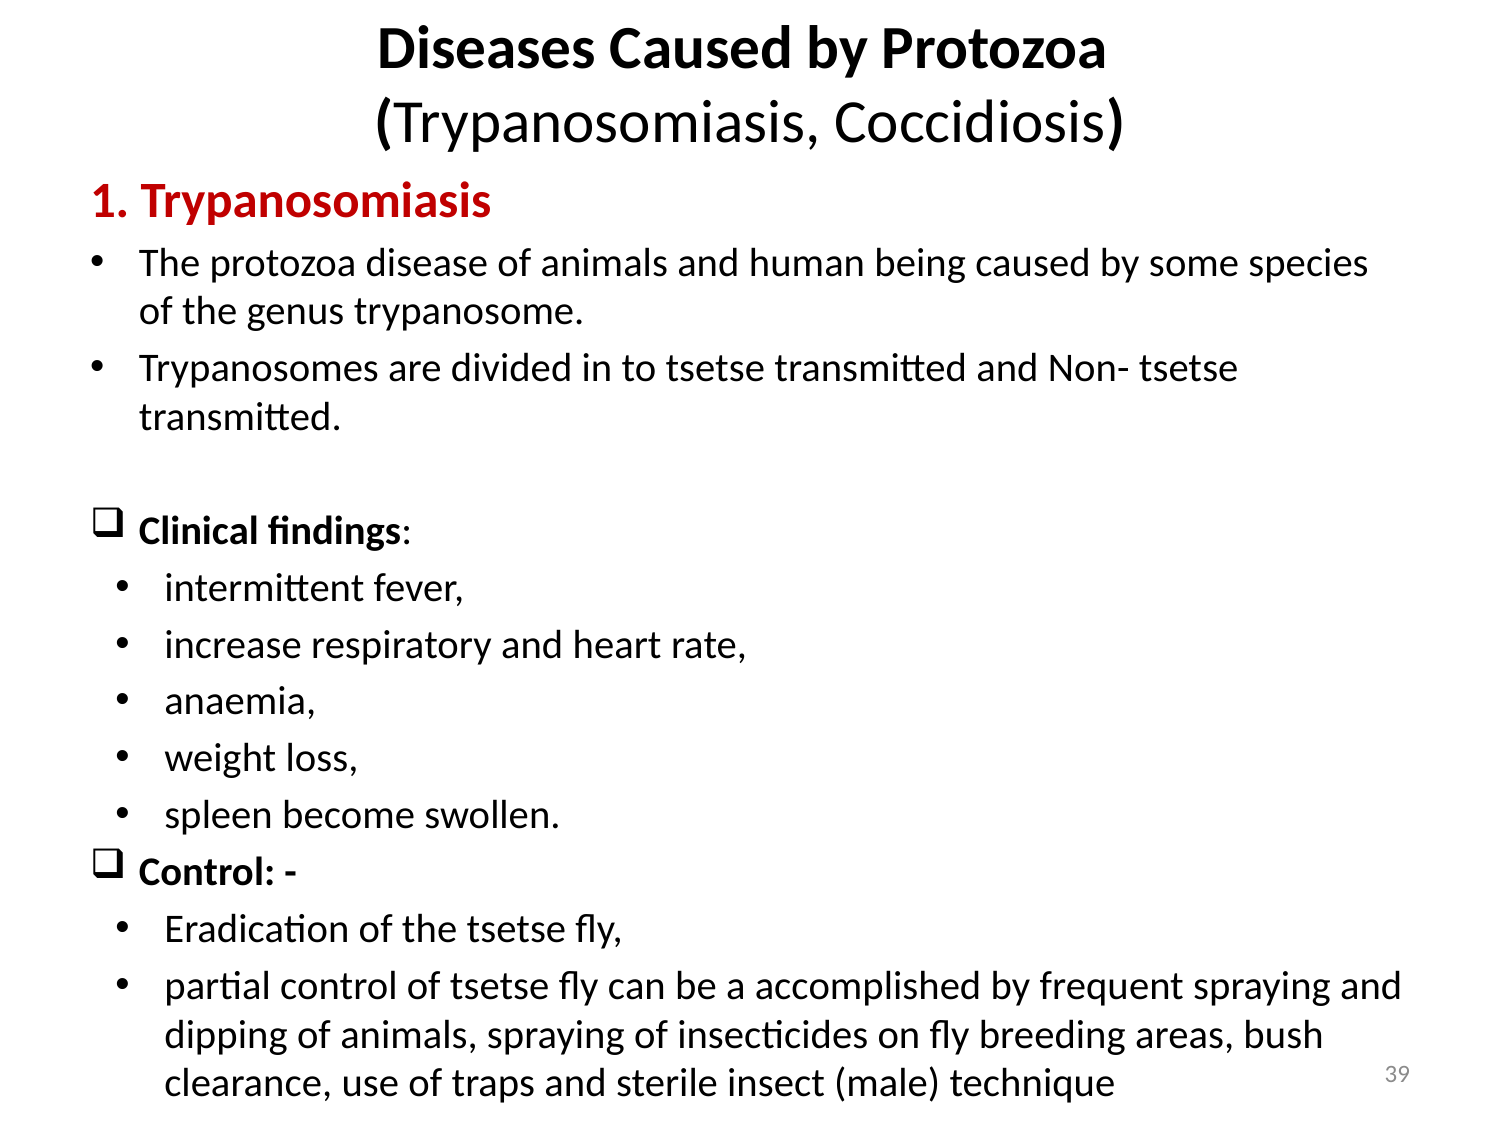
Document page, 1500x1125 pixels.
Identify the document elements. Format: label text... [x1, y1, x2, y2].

list 1. Trypanosomiasis The protozoa disease of animals and human being caused by some species of the genus trypanosome. Trypanosomes are divided in to tsetse transmitted and Non- tsetse transmitted. Clinical findings: intermittent fever, increase respiratory and heart rate, anaemia, weight loss, spleen become swollen. Control: - Eradication of the tsetse fly, partial control of tsetse fly can be a accomplished by frequent spraying and dipping of animals, spraying of insecticides on fly breeding areas, bush clearance, use of traps and sterile insect (male) technique [75, 99, 1425, 1125]
slide_number 39 [1074, 1042, 1425, 1103]
title Diseases Caused by Protozoa (Trypanosomiasis, Coccidiosis) [75, 0, 1425, 99]
